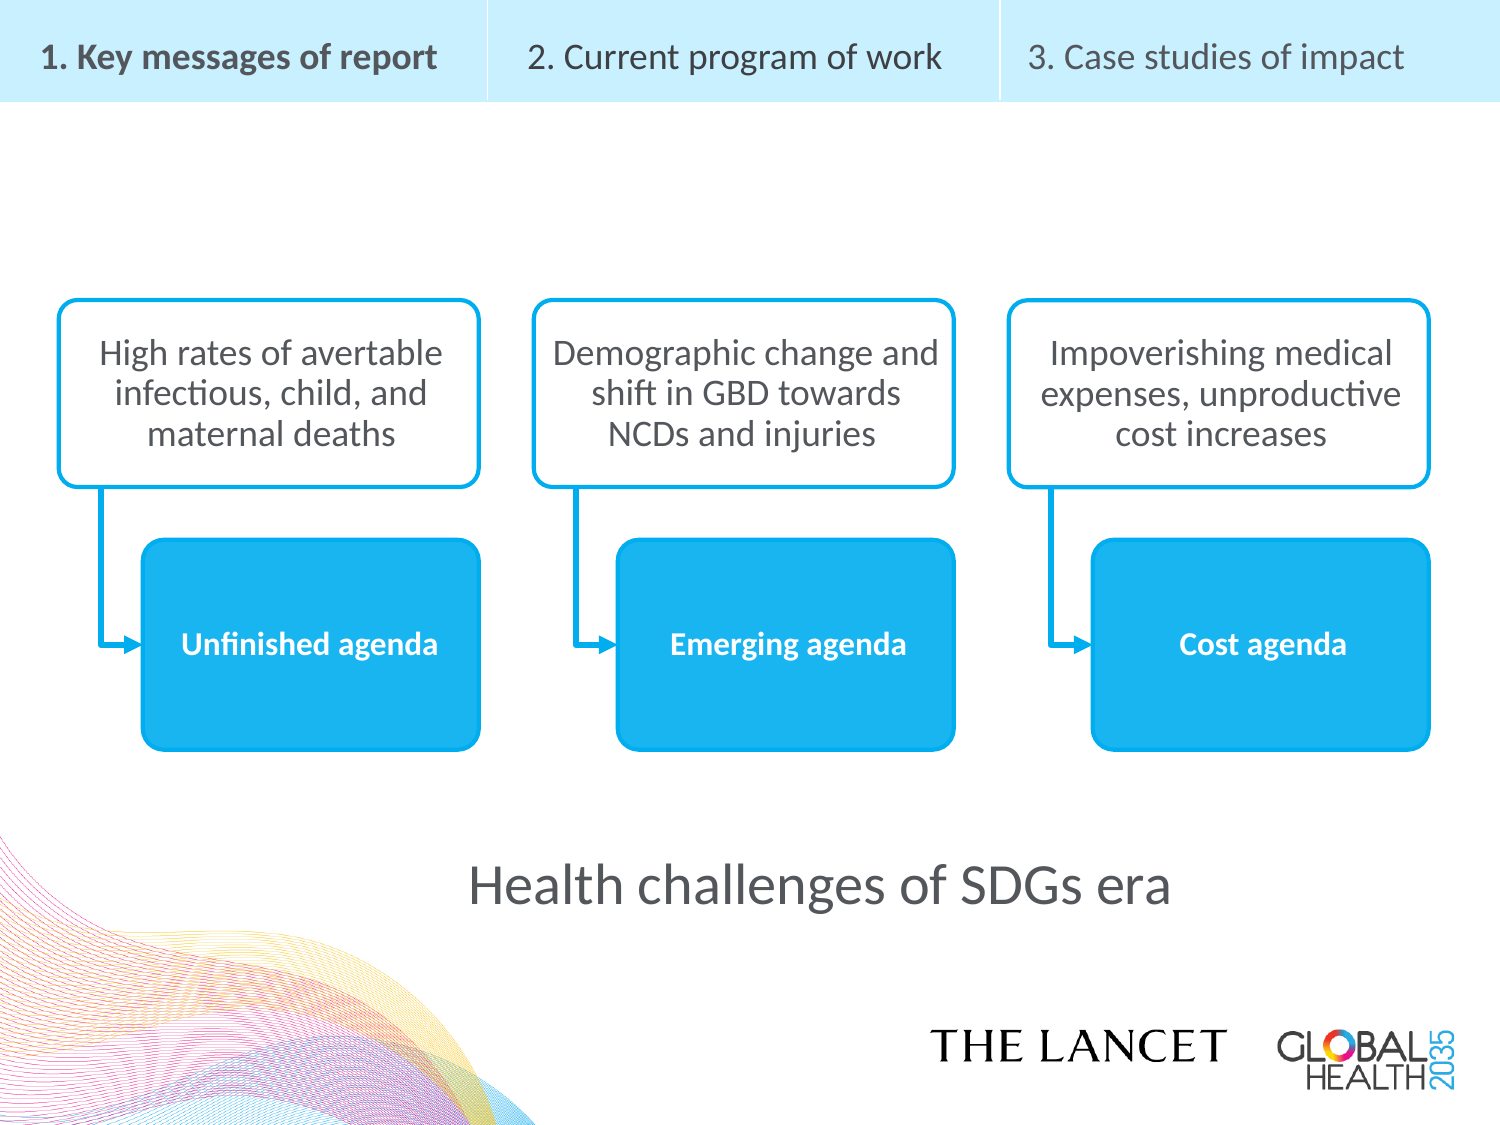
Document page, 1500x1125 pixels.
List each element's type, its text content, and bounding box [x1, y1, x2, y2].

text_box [474, 299, 948, 751]
text_box [0, 0, 487, 102]
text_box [949, 299, 1488, 751]
text_box 3. Case studies of impact [1012, 24, 1438, 85]
text_box [488, 0, 999, 102]
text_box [0, 299, 473, 751]
text_box 2. Current program of work [512, 24, 963, 85]
text_box 1. Key messages of report [24, 24, 475, 85]
title Health challenges of SDGs era [145, 787, 1496, 975]
picture [0, 102, 1500, 1125]
text_box [1001, 0, 1500, 102]
